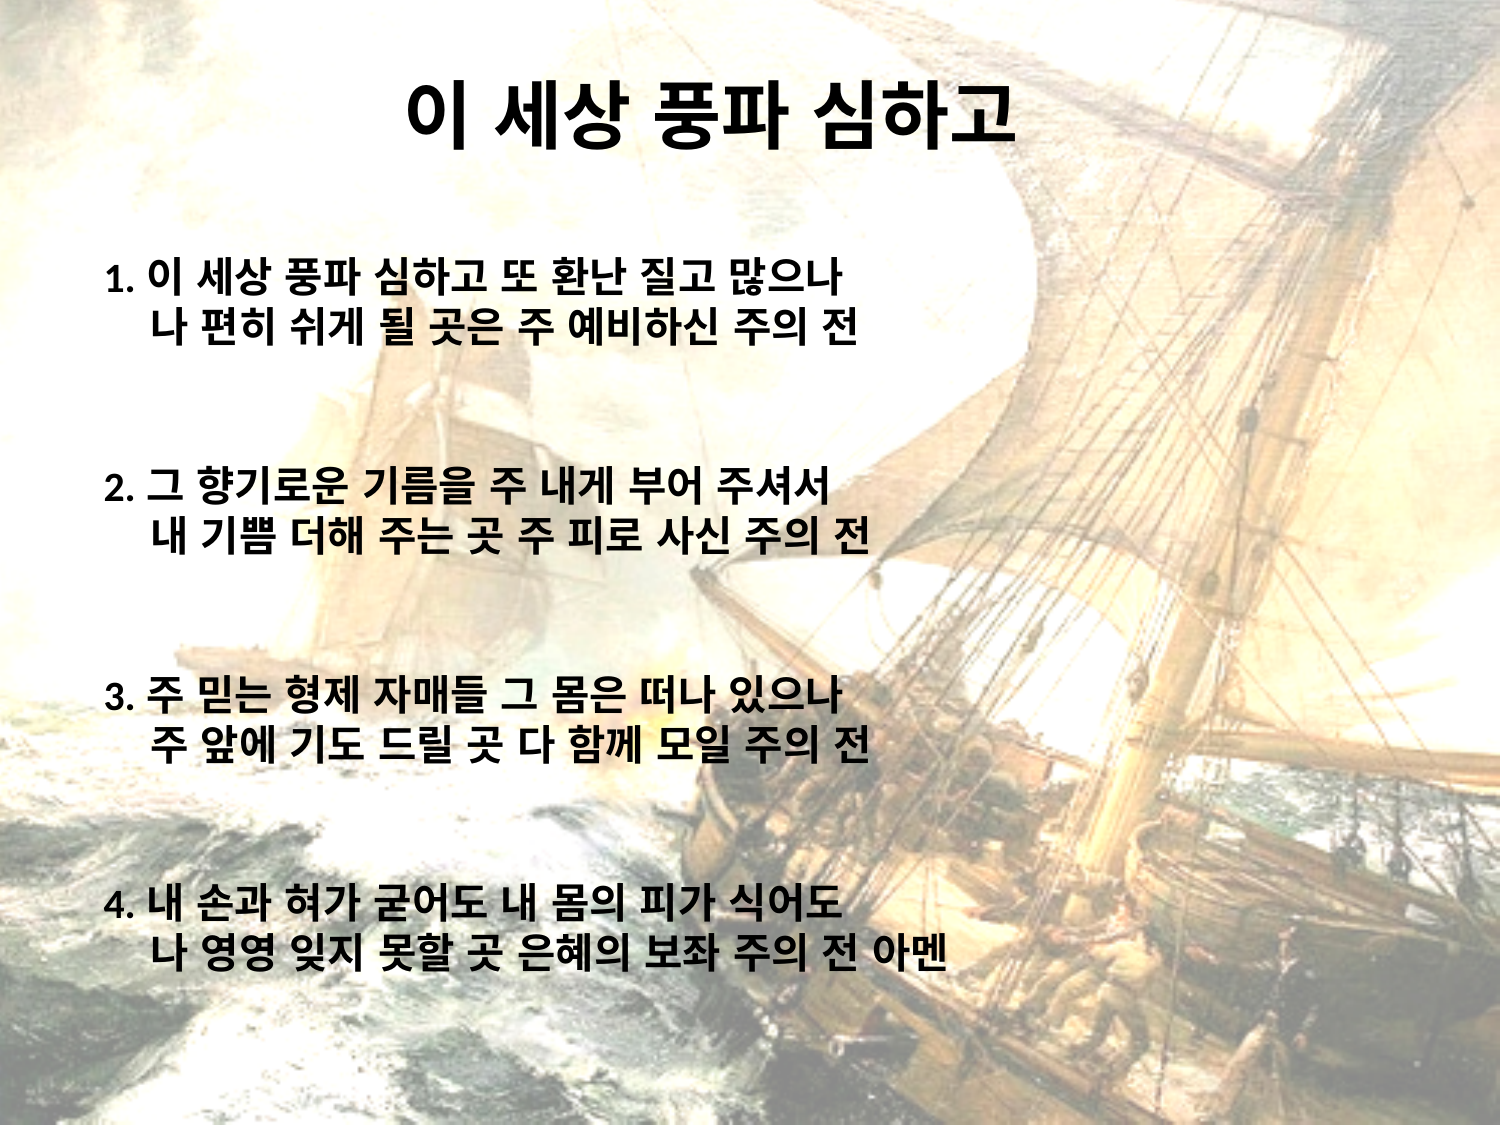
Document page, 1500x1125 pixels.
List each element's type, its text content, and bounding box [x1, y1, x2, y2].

title 이 세상 풍파 심하고 [383, 66, 1081, 162]
subtitle 1.이 세상 풍파 심하고 또 환난 질고 많으나 나 편히 쉬게 될 곳은 주 예비하신 주의 전 2.그 향기로운 기름을 주 내게 부어 주셔서 내 기쁨 더해 주는 곳 주 피로 사신 주의 전 3.주 믿는 형제 자매들 그 몸은 떠나 있으나 주 앞에 기도 드릴 곳 다 함께 모일 주의 전 4.내 손과 혀가 굳어도 내 몸의 피가 식어도 나 영영 잊지 못할 곳 은혜의 보좌 주의 전 아멘 [88, 243, 999, 1000]
